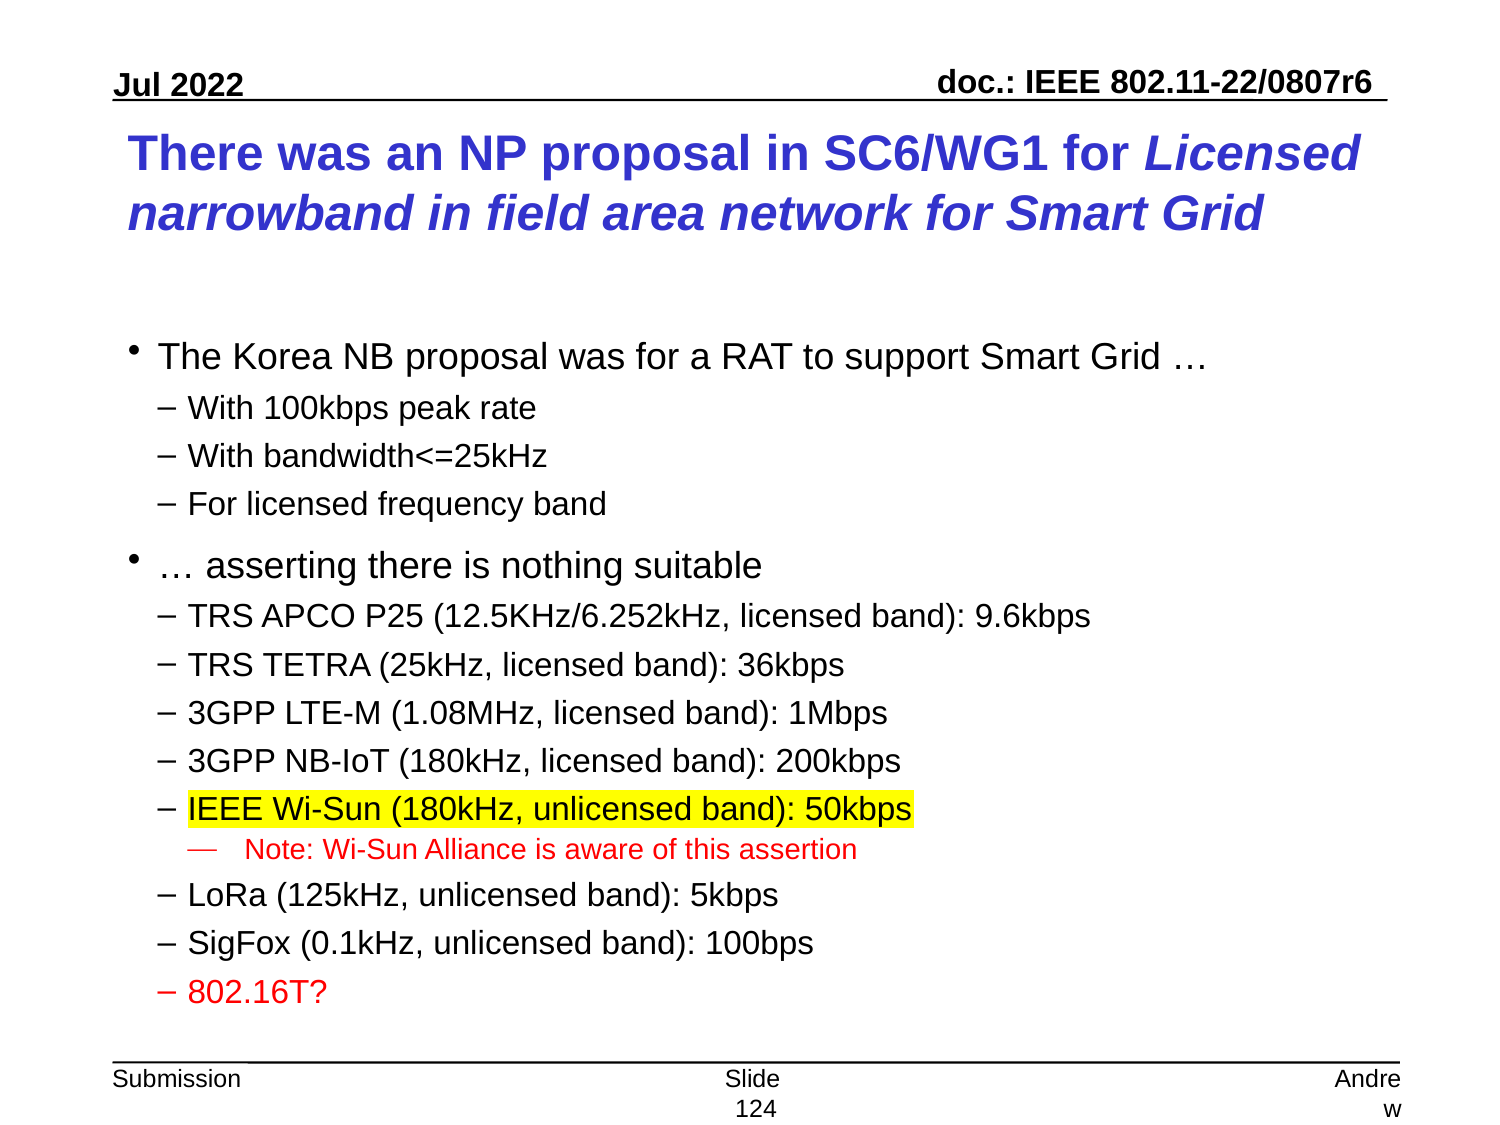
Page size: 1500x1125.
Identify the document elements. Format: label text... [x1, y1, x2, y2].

title There was an NP proposal in SC6/WG1 for Licensed narrowband in field area network for Smart Grid [112, 112, 1388, 288]
footer Andrew Myles, Cisco [1320, 1061, 1402, 1093]
list The Korea NB proposal was for a RAT to support Smart Grid … With 100kbps peak rate With bandwidth<=25kHz For licensed frequency band … asserting there is nothing suitable TRS APCO P25 (12.5KHz/6.252kHz, licensed band): 9.6kbps TRS TETRA (25kHz, licensed band): 36kbps 3GPP LTE-M (1.08MHz, licensed band): 1Mbps 3GPP NB-IoT (180kHz, licensed band): 200kbps IEEE Wi-Sun (180kHz, unlicensed band): 50kbps Note: Wi-Sun Alliance is aware of this assertion LoRa (125kHz, unlicensed band): 5kbps SigFox (0.1kHz, unlicensed band): 100bps 802.16T? [112, 324, 1388, 1000]
slide_number Slide 124 [709, 1061, 803, 1093]
